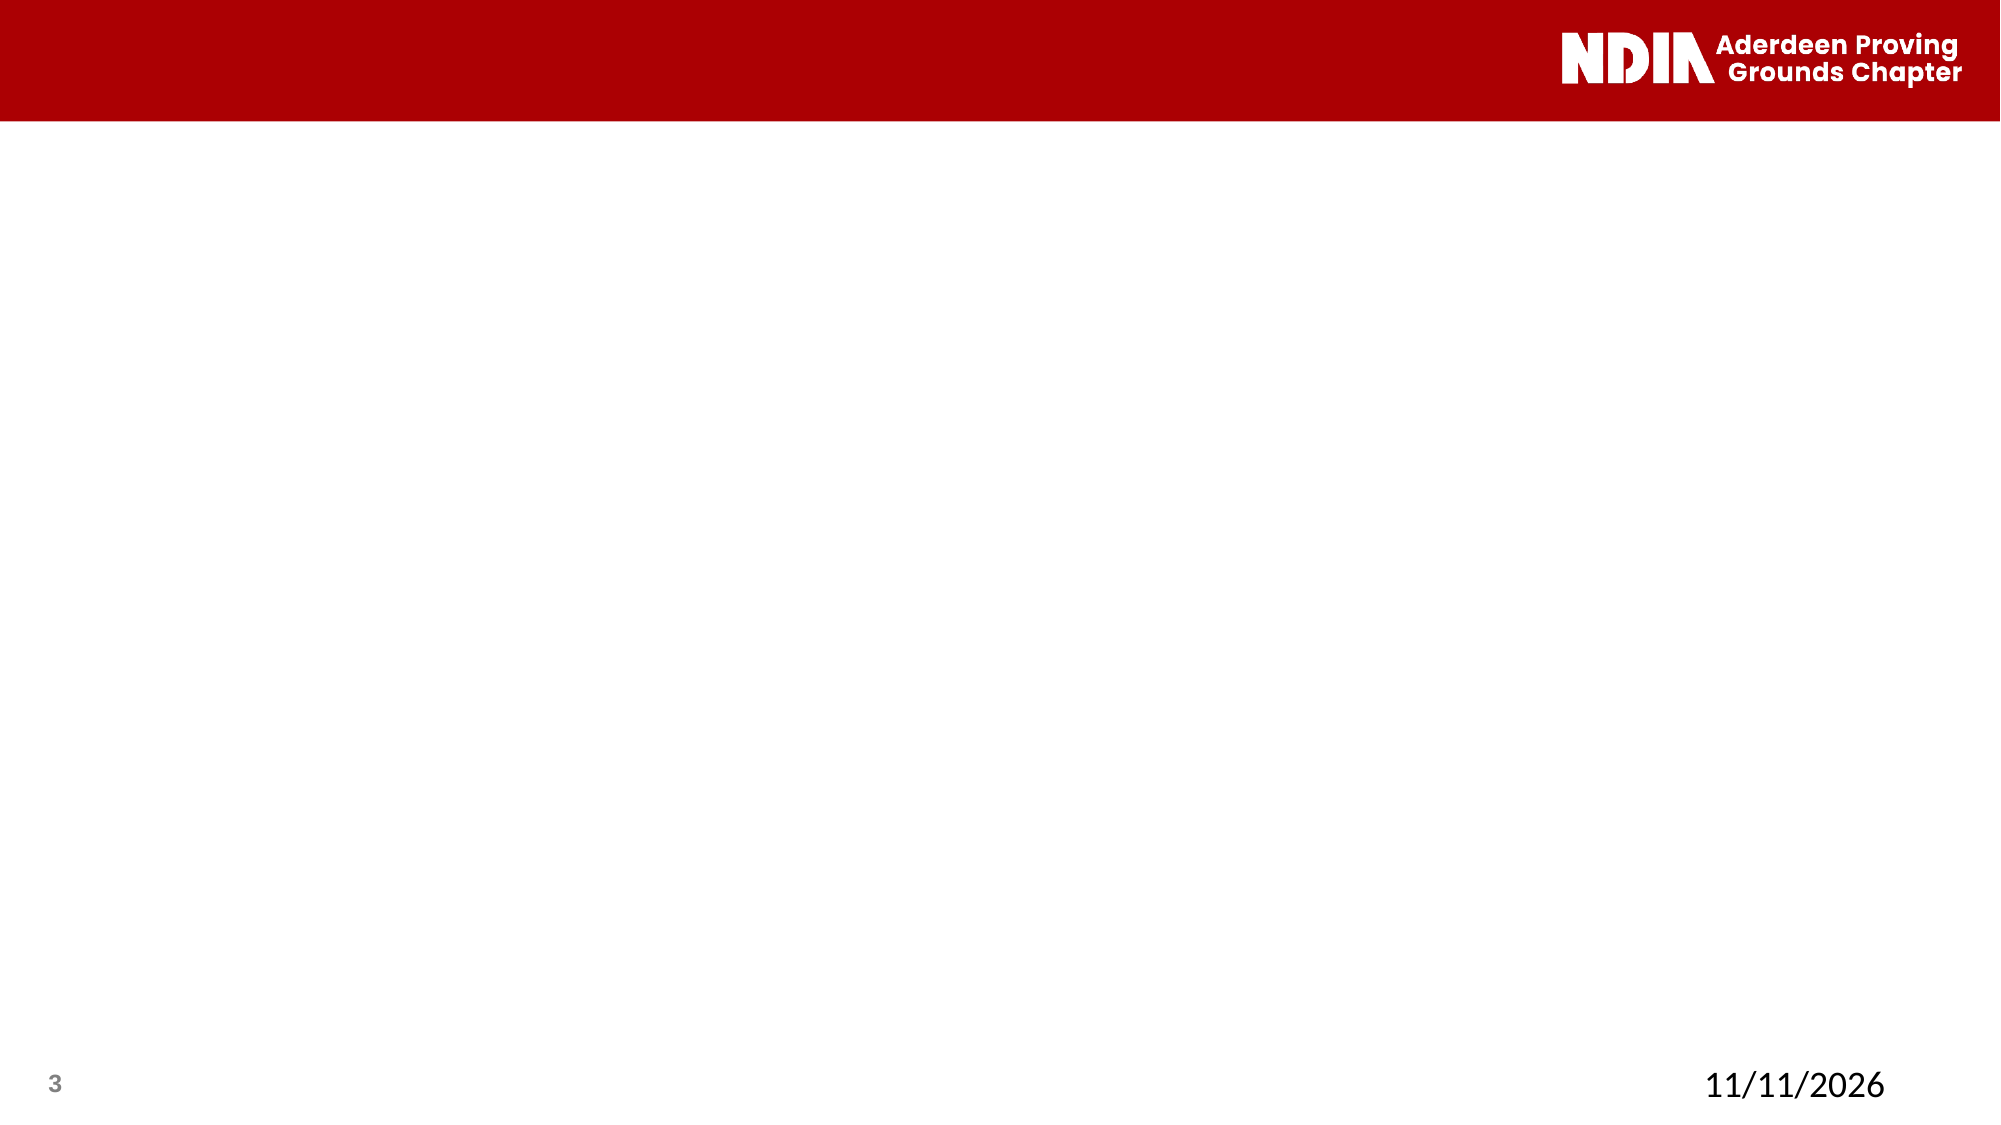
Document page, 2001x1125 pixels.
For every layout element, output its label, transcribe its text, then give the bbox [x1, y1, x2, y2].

slide_number 3 [33, 1052, 500, 1113]
picture [1562, 32, 1962, 88]
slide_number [1433, 1052, 1900, 1113]
